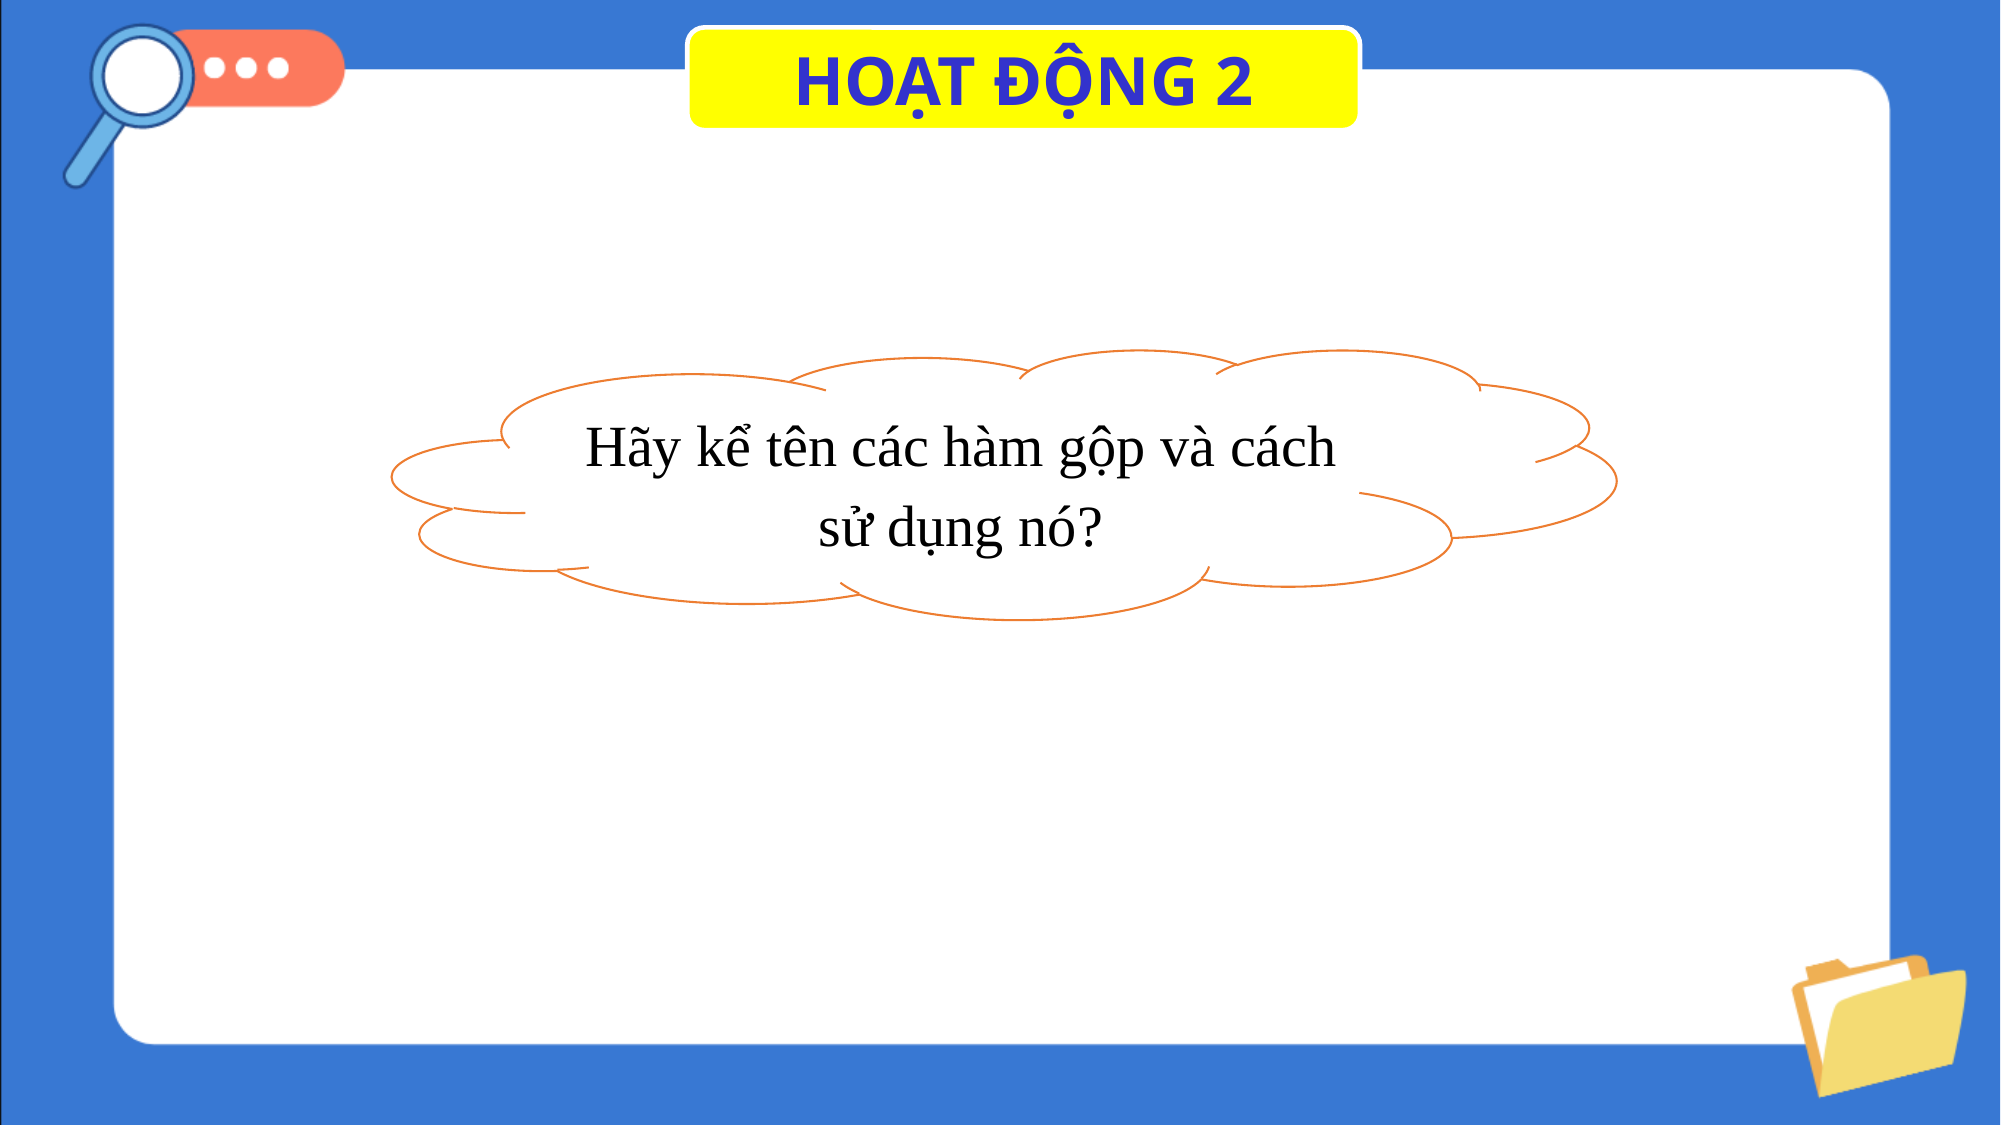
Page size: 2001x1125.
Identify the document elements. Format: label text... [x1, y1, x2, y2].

text_box Hãy kể tên các hàm gộp và cách sử dụng nó? [390, 349, 1618, 622]
picture [0, 0, 2001, 1125]
text_box HOẠT ĐỘNG 2 [686, 26, 1362, 132]
